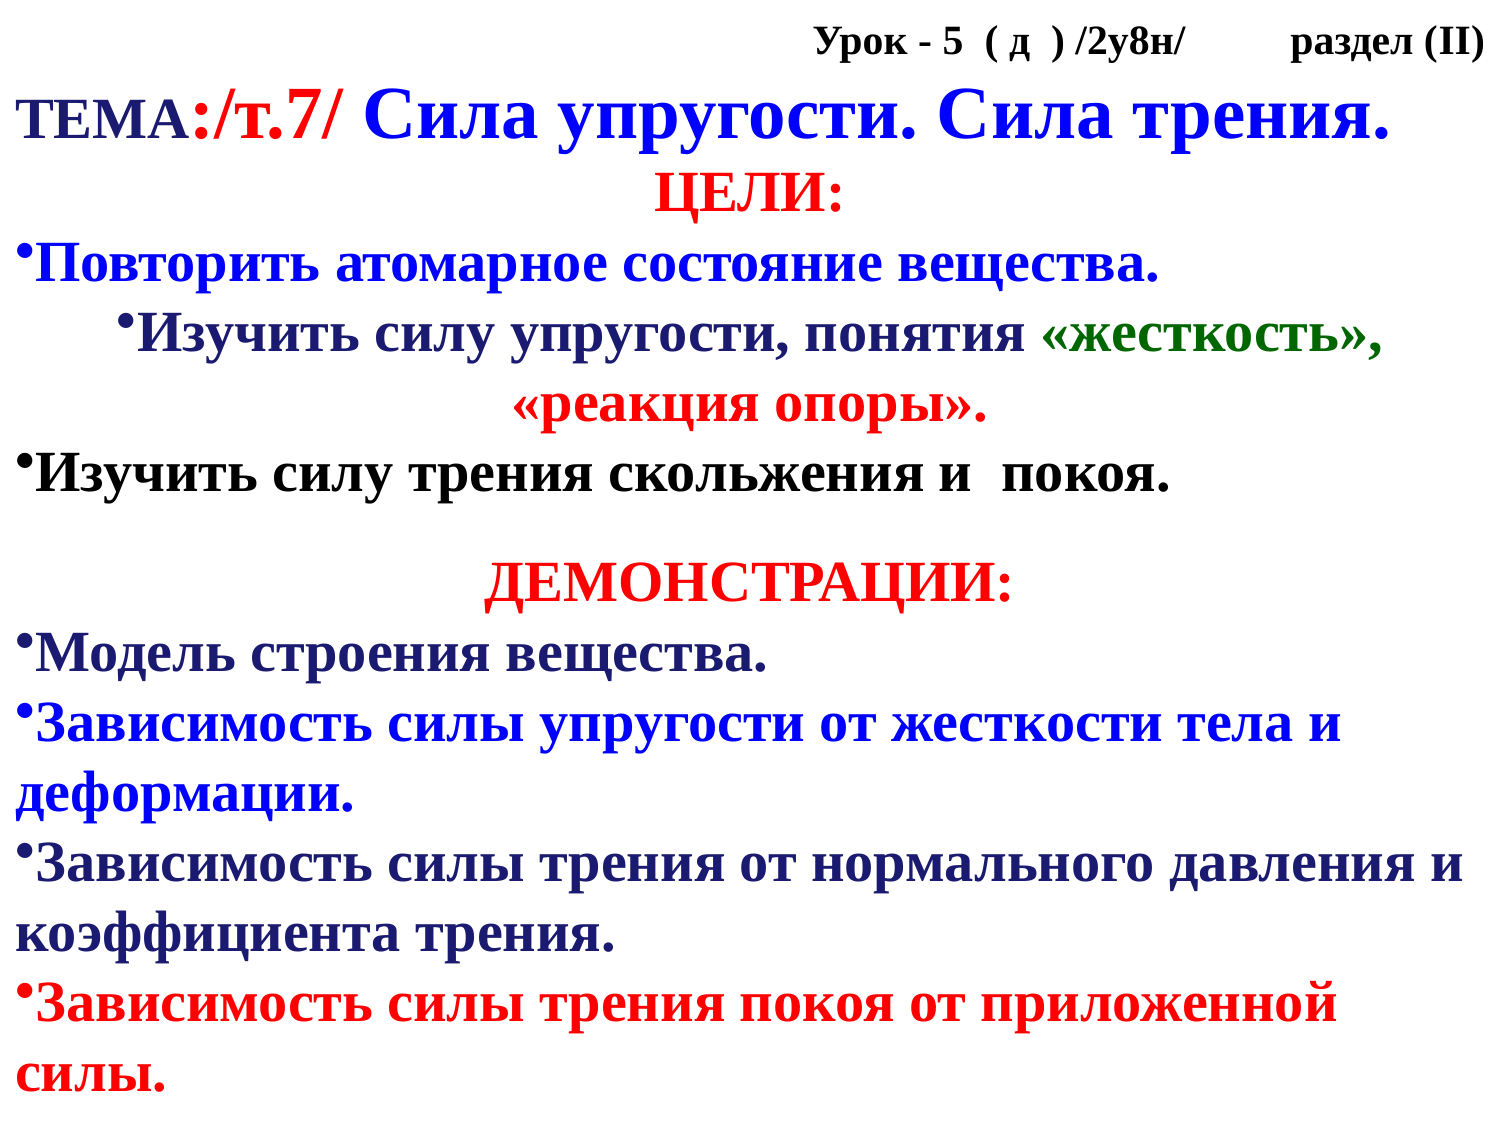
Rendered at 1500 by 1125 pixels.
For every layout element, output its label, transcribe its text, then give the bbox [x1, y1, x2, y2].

text_box Урок - 5 ( д ) /2у8н/ раздел (II) ТЕМА:/т.7/ Сила упругости. Сила трения. ЦЕЛИ: Повторить атомарное состояние вещества. Изучить силу упругости, понятия «жесткость», «реакция опоры». Изучить силу трения скольжения и покоя. ДЕМОНСТРАЦИИ: Модель строения вещества. Зависимость силы упругости от жесткости тела и деформации. Зависимость силы трения от нормального давления и коэффициента трения. Зависимость силы трения покоя от приложенной силы. [0, 5, 1500, 1111]
